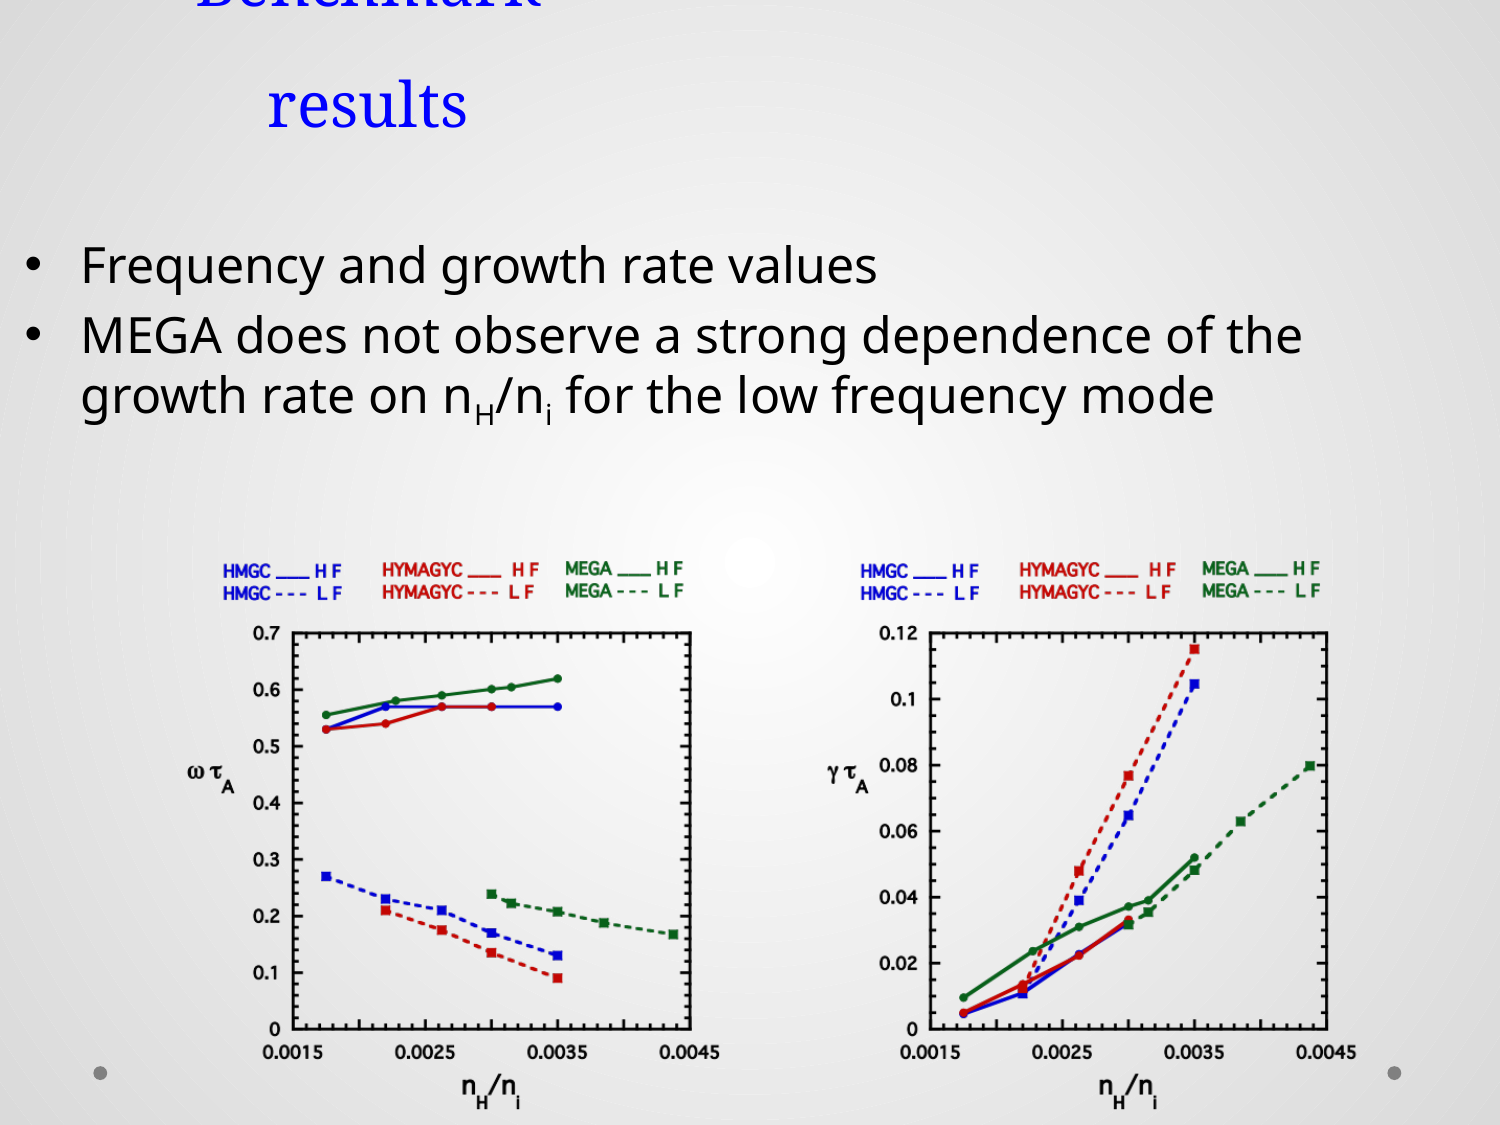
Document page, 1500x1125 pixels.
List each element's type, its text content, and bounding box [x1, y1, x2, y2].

list Frequency and growth rate values MEGA does not observe a strong dependence of the growth rate on nH/ni for the low frequency mode [9, 225, 1360, 969]
text_box Benchmark results [74, 36, 662, 147]
picture [797, 534, 1389, 1125]
picture [166, 534, 758, 1125]
